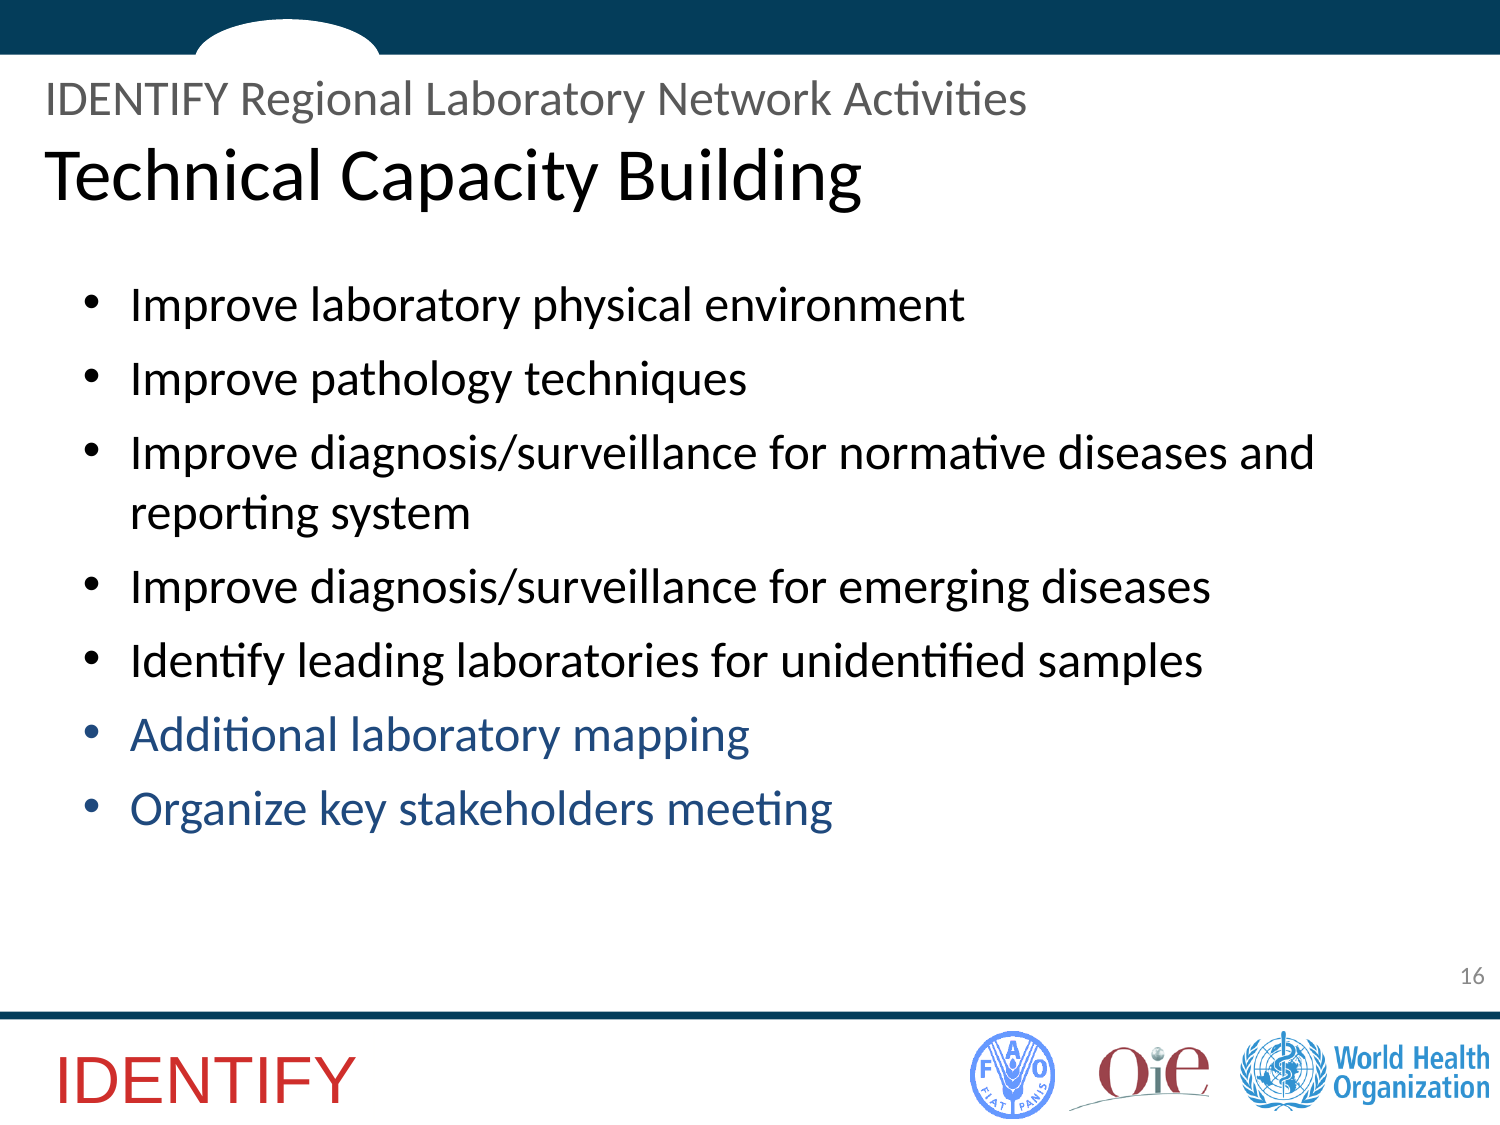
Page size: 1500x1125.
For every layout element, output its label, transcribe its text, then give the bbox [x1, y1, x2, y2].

text_box 16 [1149, 945, 1500, 1005]
picture [1240, 1031, 1489, 1111]
text_box IDENTIFY Regional Laboratory Network Activities Technical Capacity Building [29, 113, 1418, 258]
picture [1069, 1047, 1209, 1111]
picture [970, 1031, 1055, 1119]
text_box Improve laboratory physical environment Improve pathology techniques Improve diagnosis/surveillance for normative diseases and reporting system Improve diagnosis/surveillance for emerging diseases Identify leading laboratories for unidentified samples Additional laboratory mapping Organize key stakeholders meeting [66, 262, 1500, 856]
